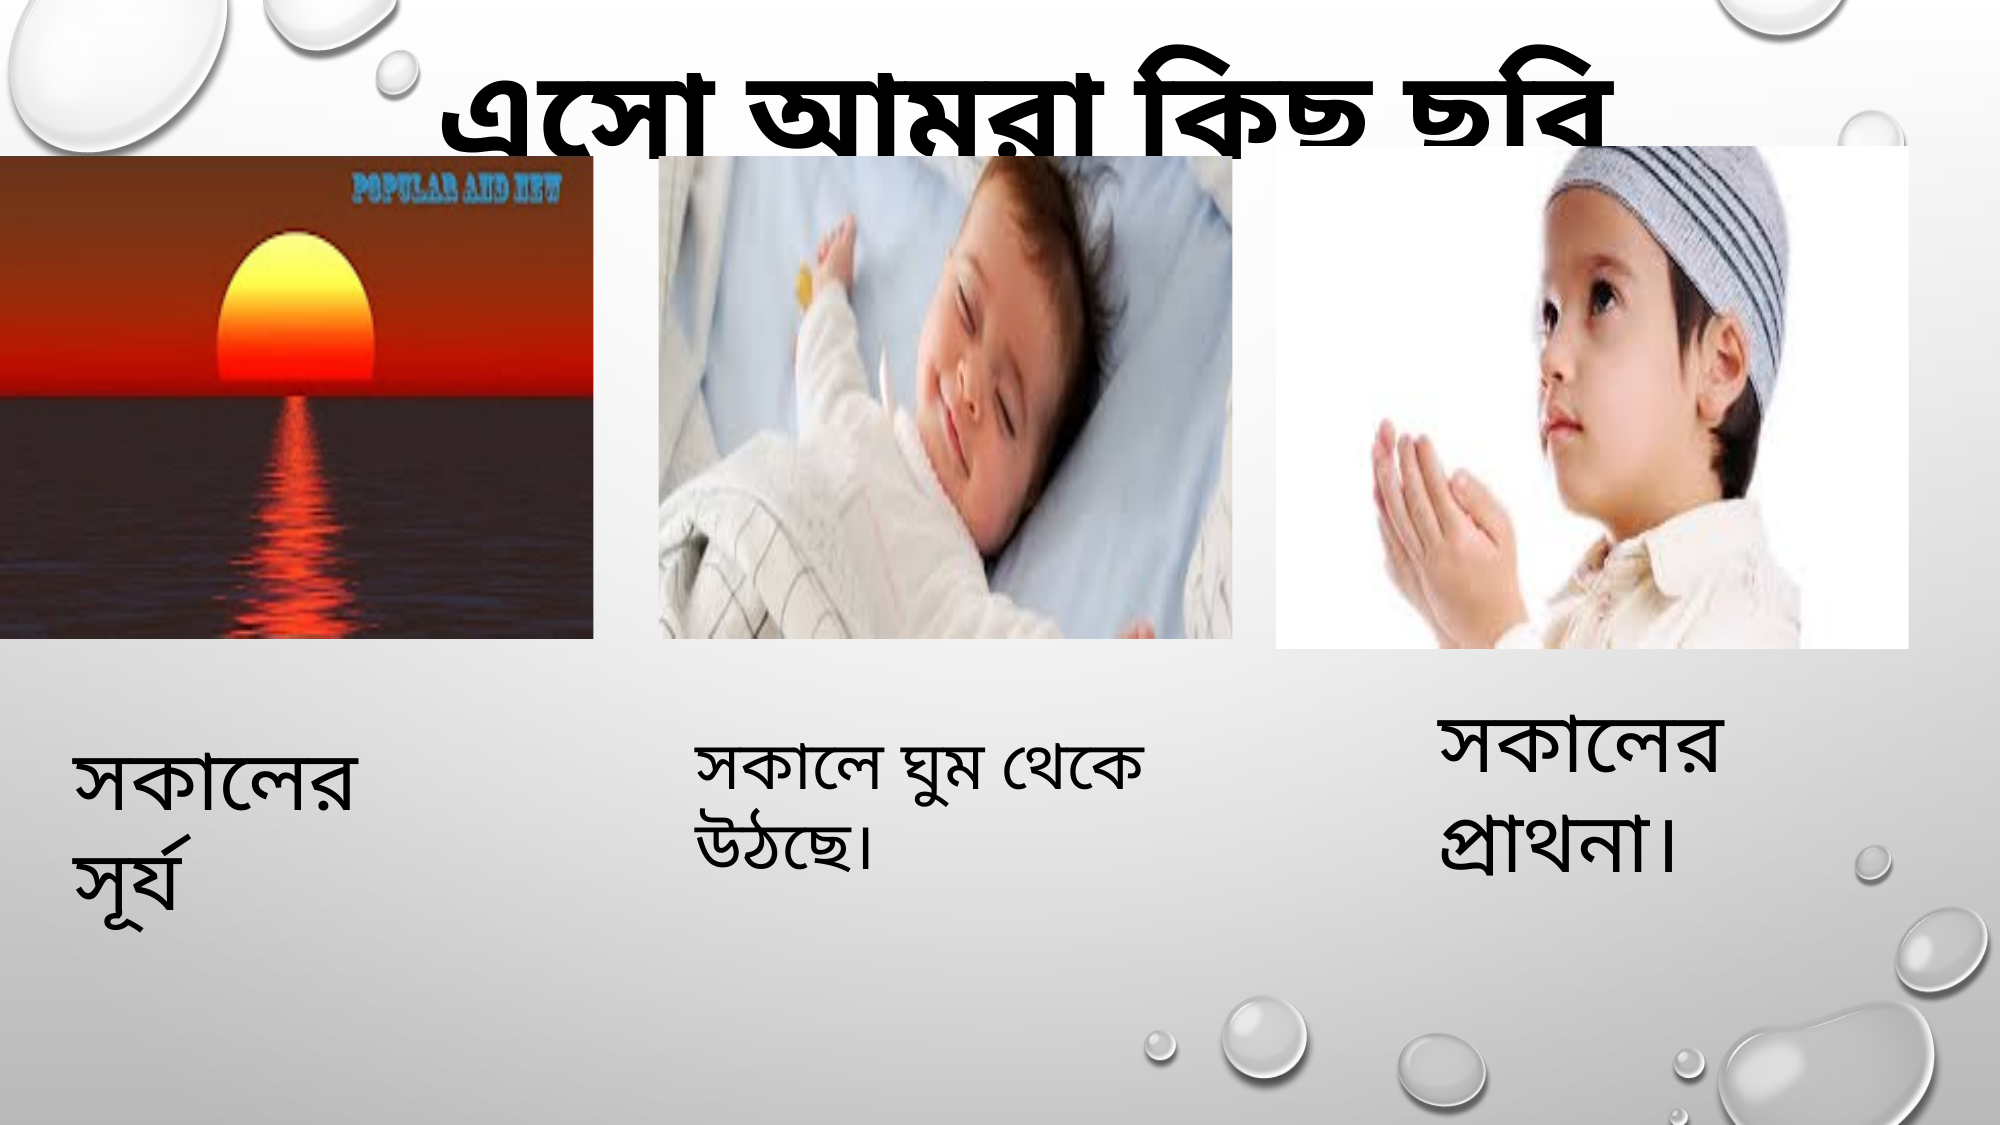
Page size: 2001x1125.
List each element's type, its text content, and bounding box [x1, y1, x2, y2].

text_box [0, 156, 594, 639]
text_box [658, 156, 1233, 639]
text_box সকালের প্রাথনা। [1423, 681, 1981, 897]
text_box সকালের সূর্য [58, 719, 422, 935]
text_box সকালে ঘুম থেকে উঠছে। [680, 715, 1231, 891]
text_box [1276, 146, 1909, 649]
text_box এসো আমরা কিছু ছবি দেখি [350, 27, 1703, 343]
picture [0, 0, 2000, 1125]
